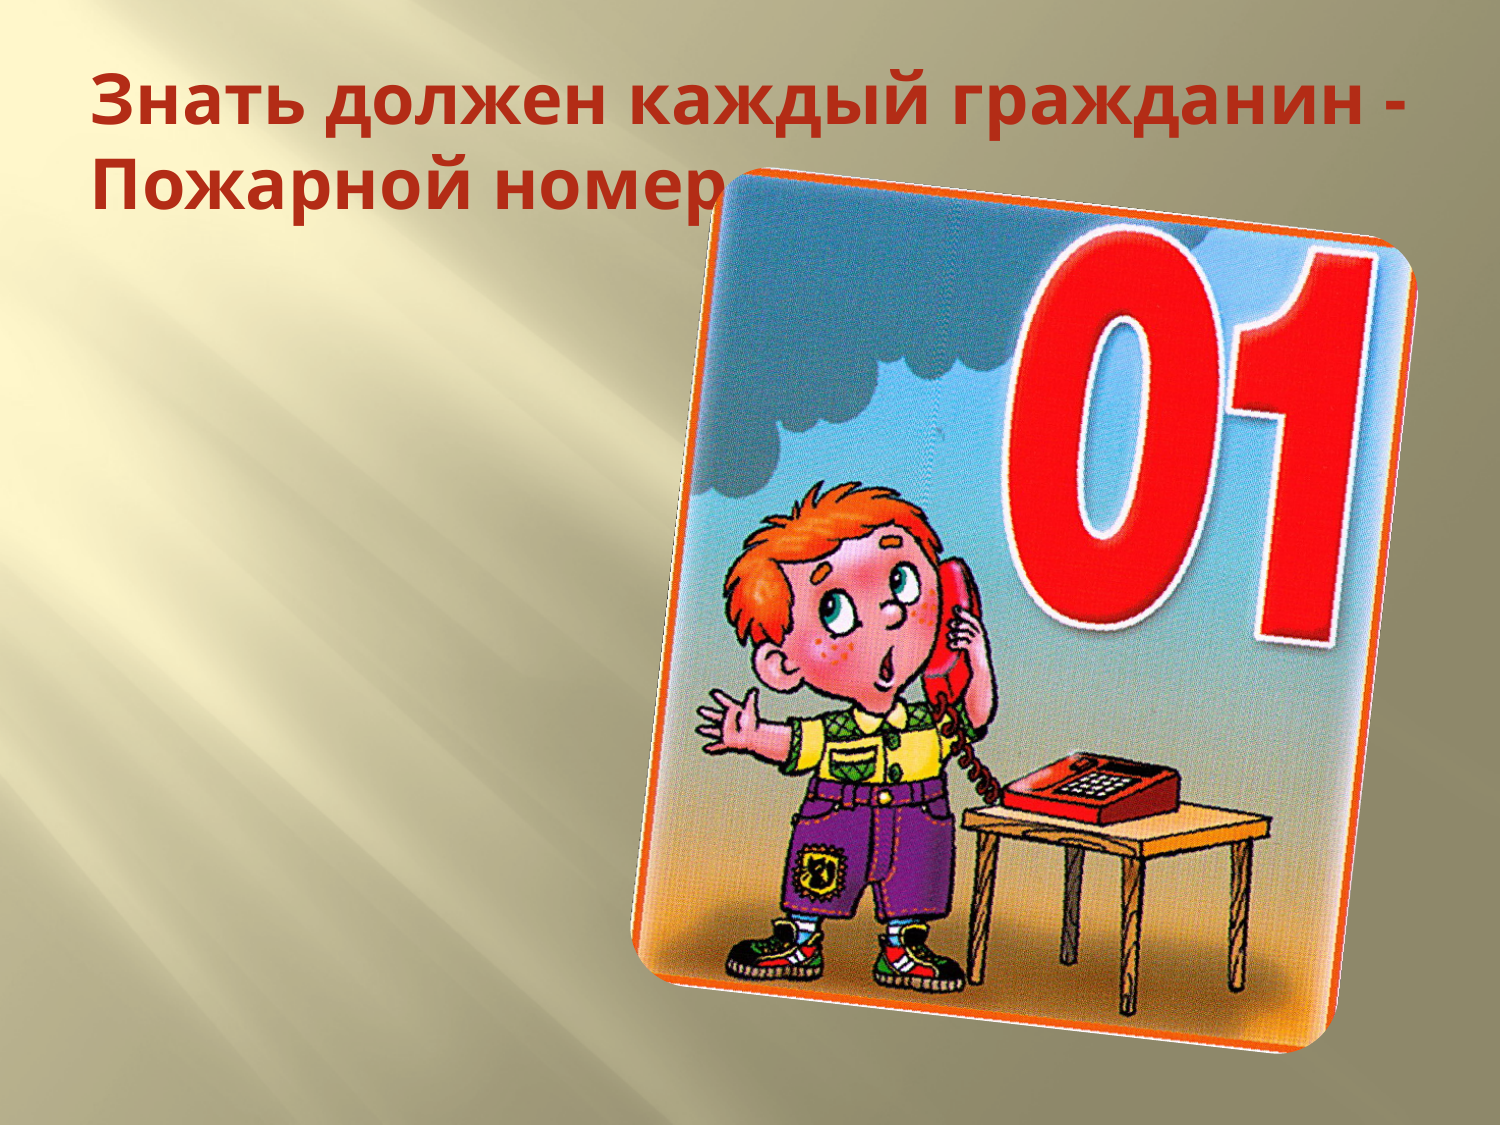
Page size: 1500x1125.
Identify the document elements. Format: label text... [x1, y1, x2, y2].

title Знать должен каждый гражданин - Пожарной номер [75, 45, 1425, 233]
picture [630, 167, 1419, 1054]
